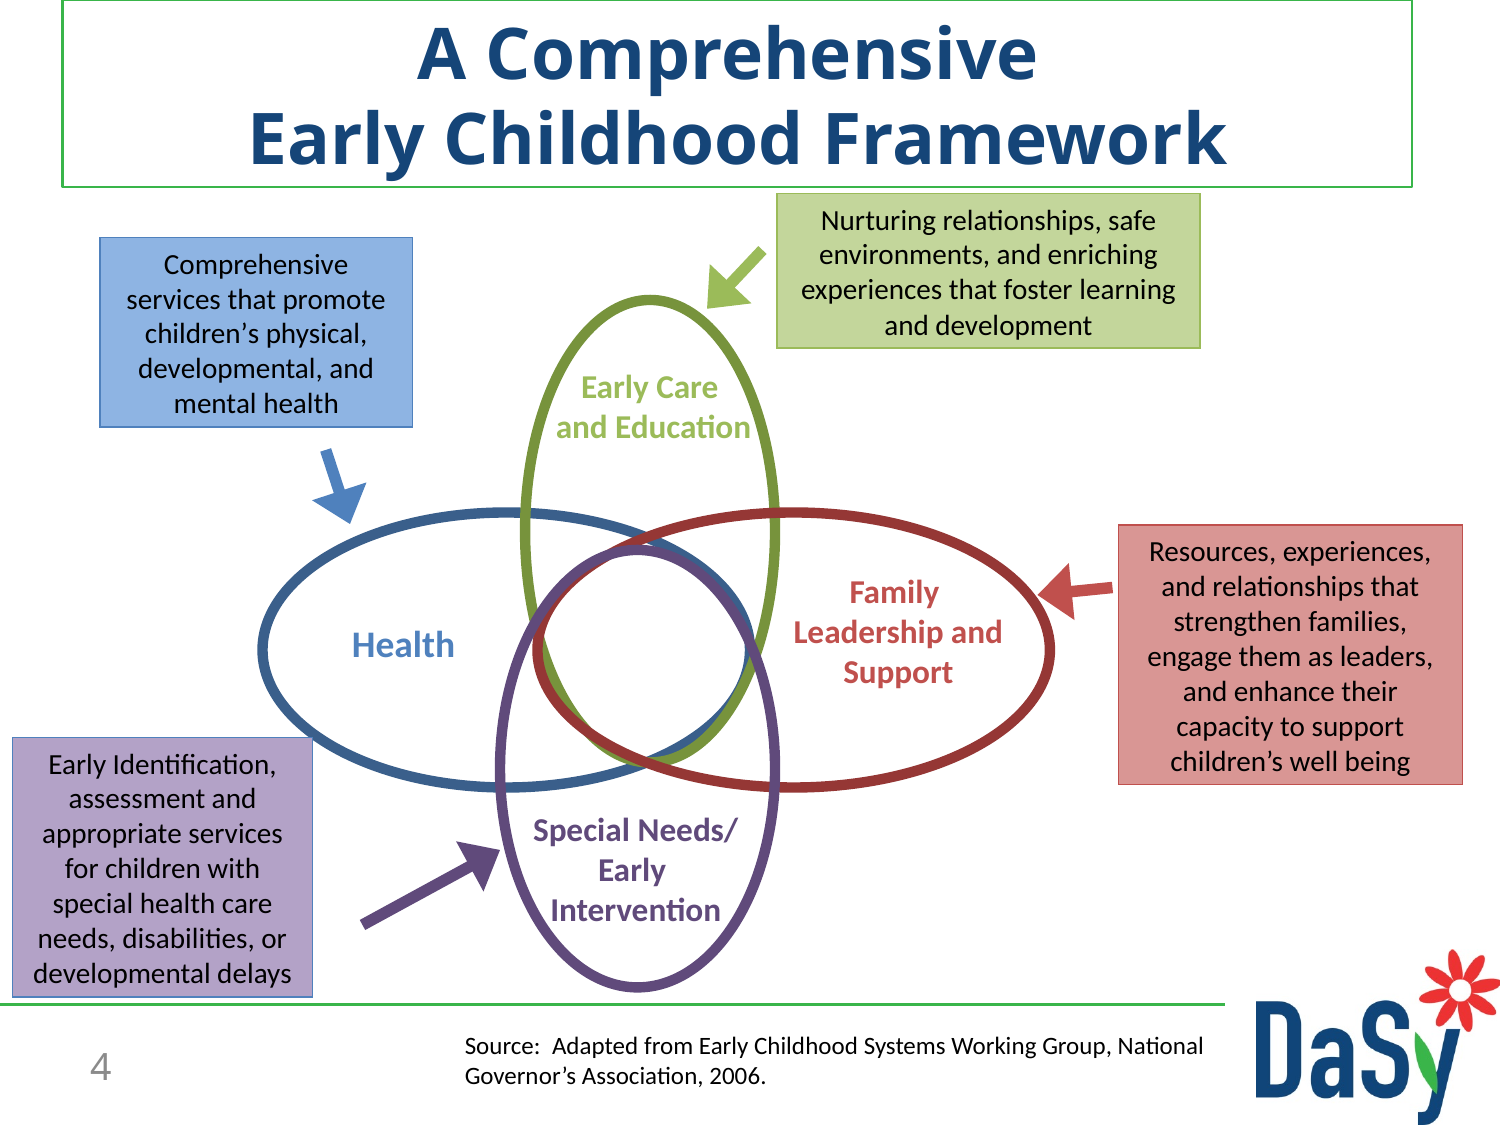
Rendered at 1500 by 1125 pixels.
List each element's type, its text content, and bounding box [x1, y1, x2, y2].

slide_number 4 [75, 1038, 425, 1098]
picture [1256, 949, 1500, 1125]
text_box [99, 193, 1463, 788]
title A Comprehensive Early Childhood Framework [61, 0, 1413, 188]
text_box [262, 797, 1051, 988]
text_box Early Identification, assessment and appropriate services for children with special health care needs, disabilities, or developmental delays [12, 737, 313, 998]
text_box Source: Adapted from Early Childhood Systems Working Group, National Governor’s Association, 2006. [450, 1021, 1238, 1097]
